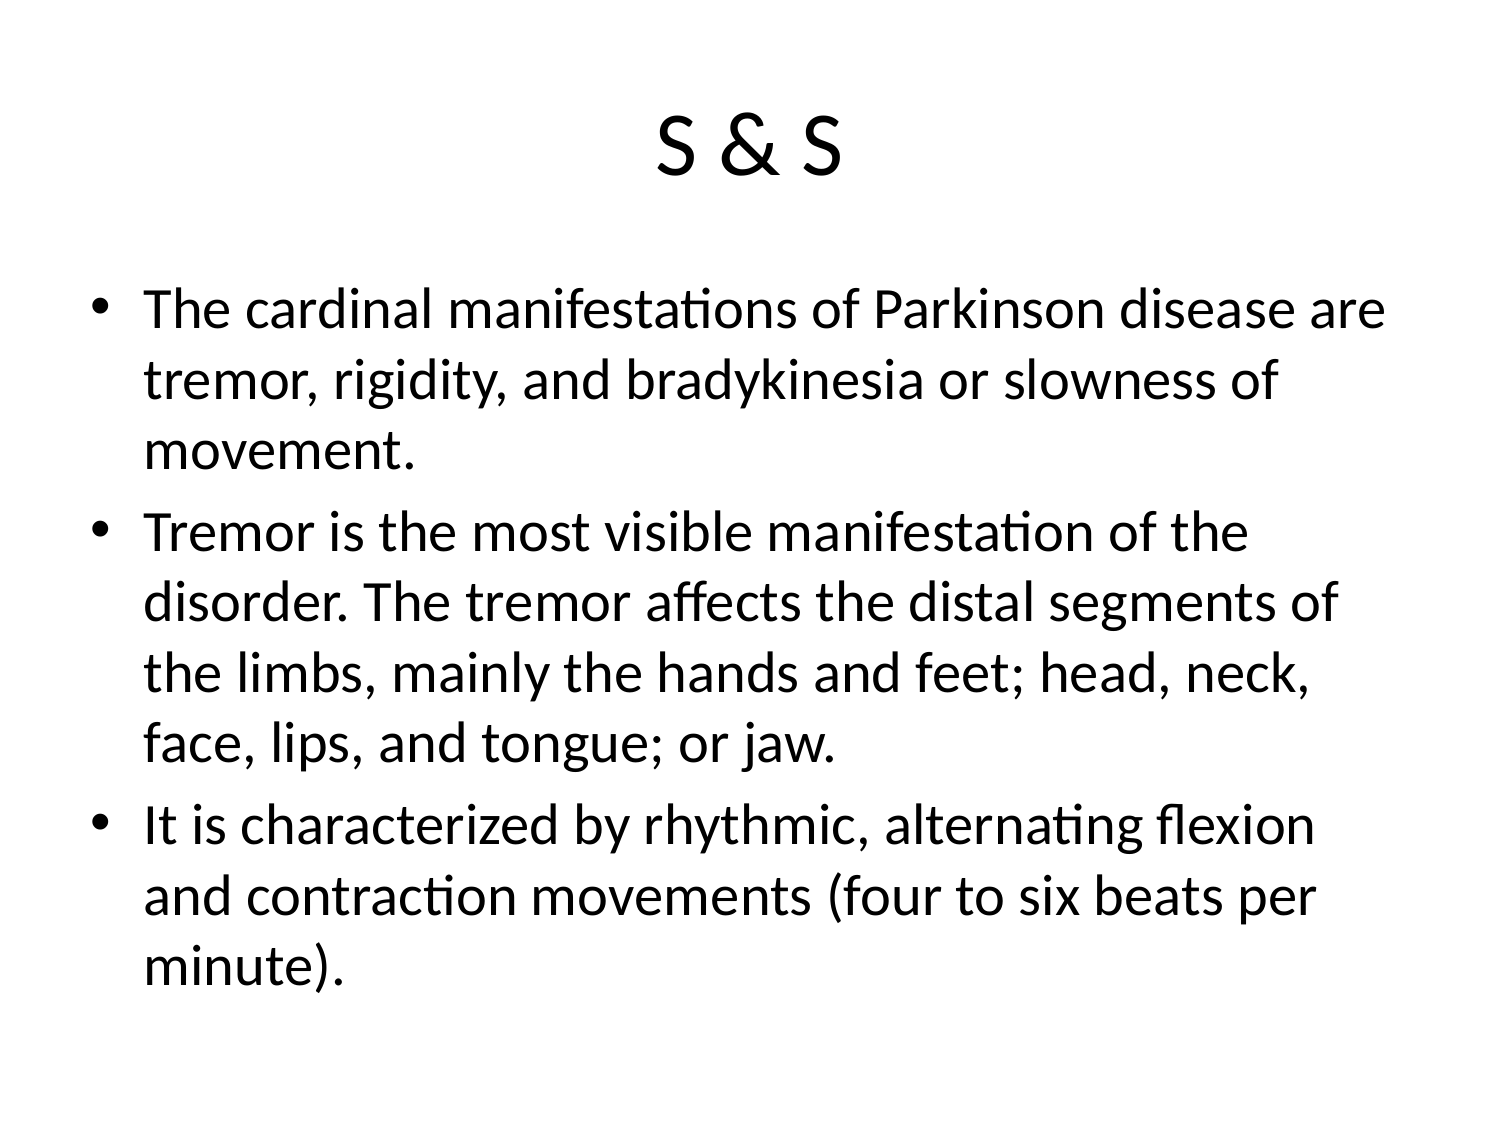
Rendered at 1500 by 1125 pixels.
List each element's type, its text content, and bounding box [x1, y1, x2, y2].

list The cardinal manifestations of Parkinson disease are tremor, rigidity, and bradykinesia or slowness of movement. Tremor is the most visible manifestation of the disorder. The tremor affects the distal segments of the limbs, mainly the hands and feet; head, neck, face, lips, and tongue; or jaw. It is characterized by rhythmic, alternating flexion and contraction movements (four to six beats per minute). [75, 262, 1425, 1005]
title S & S [75, 45, 1425, 233]
